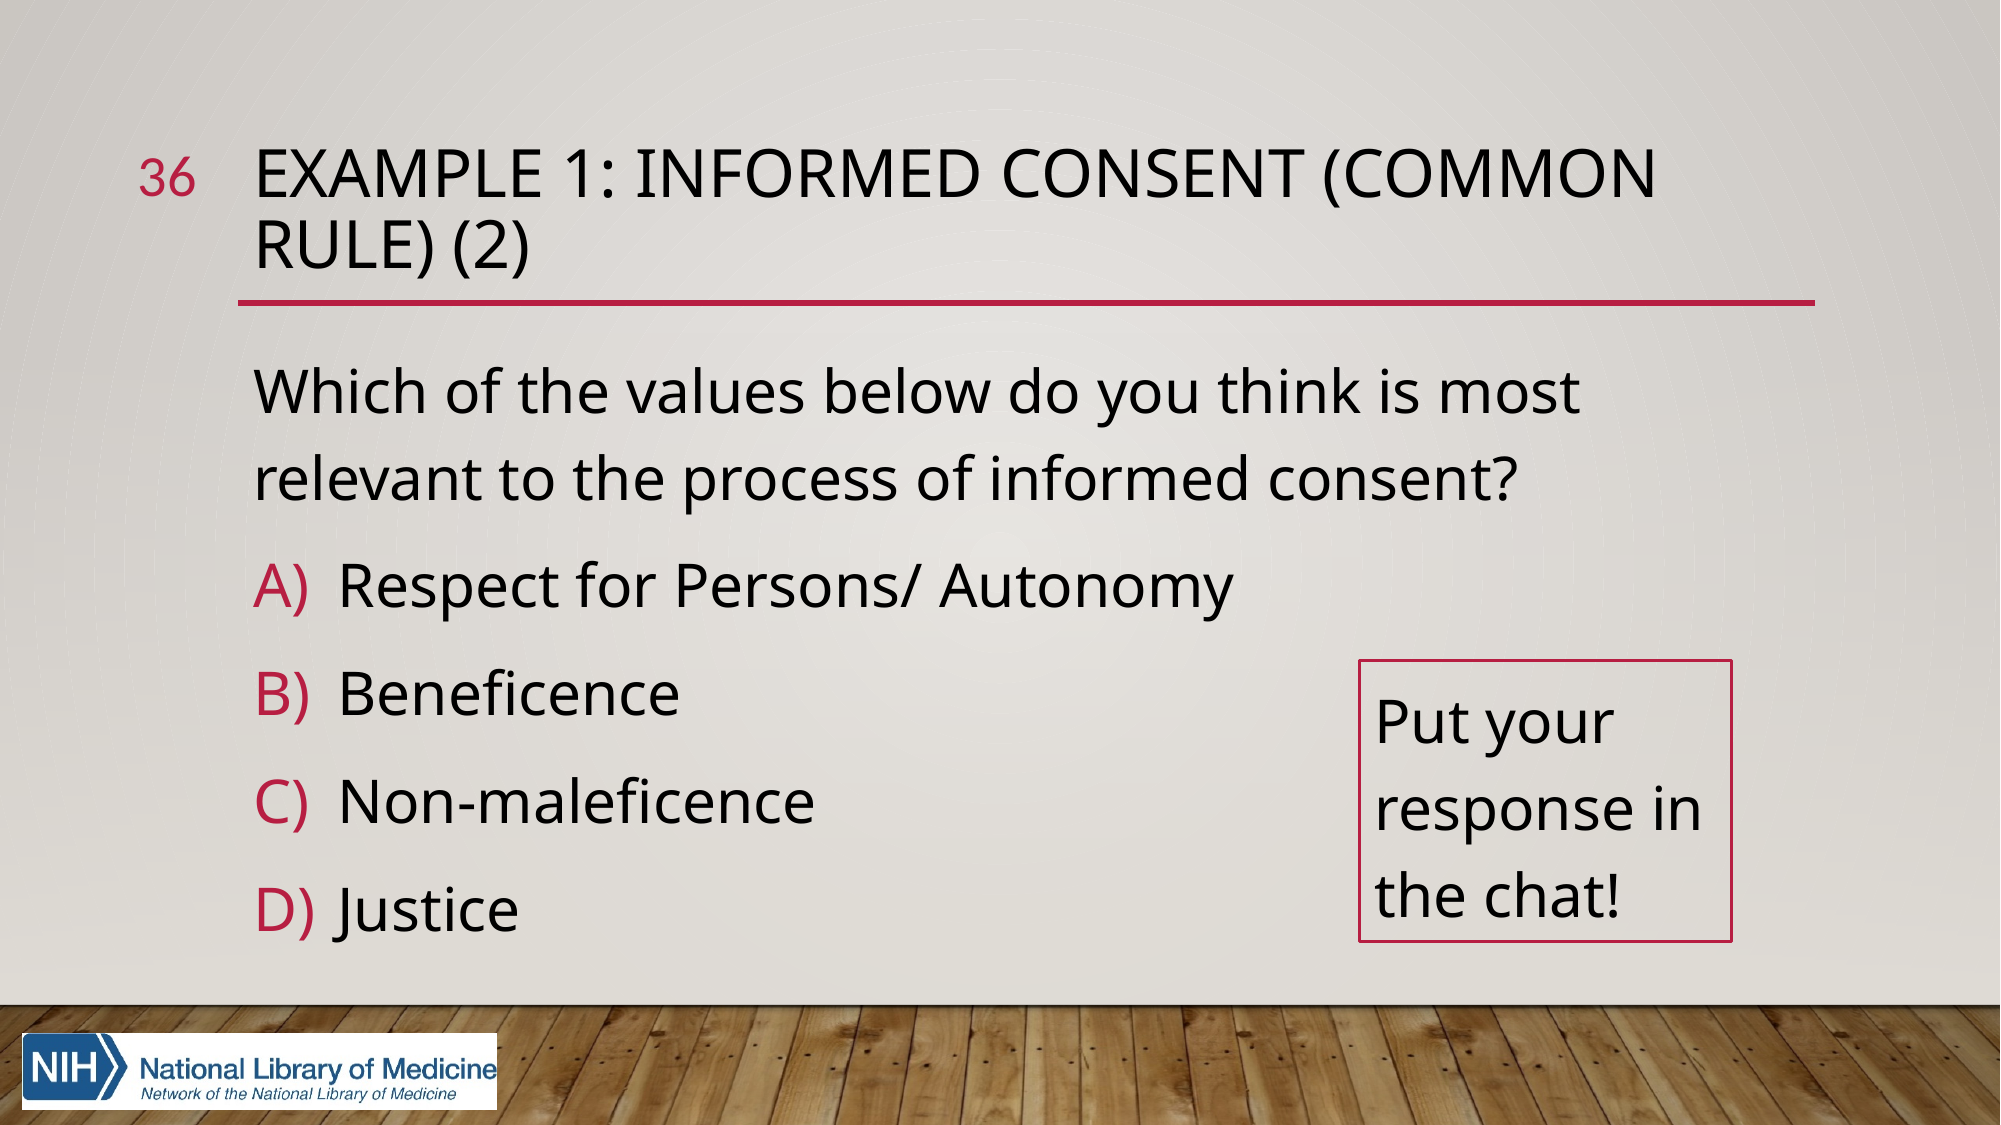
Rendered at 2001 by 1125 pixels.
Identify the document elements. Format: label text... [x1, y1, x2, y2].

text_box Put your response in the chat! [1359, 660, 1732, 942]
list Which of the values below do you think is most relevant to the process of informed consent? Respect for Persons/ Autonomy Beneficence Non-maleficence Justice [238, 330, 1814, 958]
picture [0, 1005, 2000, 1125]
title Example 1: Informed Consent (Common Rule) (2) [238, 131, 1844, 305]
slide_number 36 [78, 131, 212, 214]
